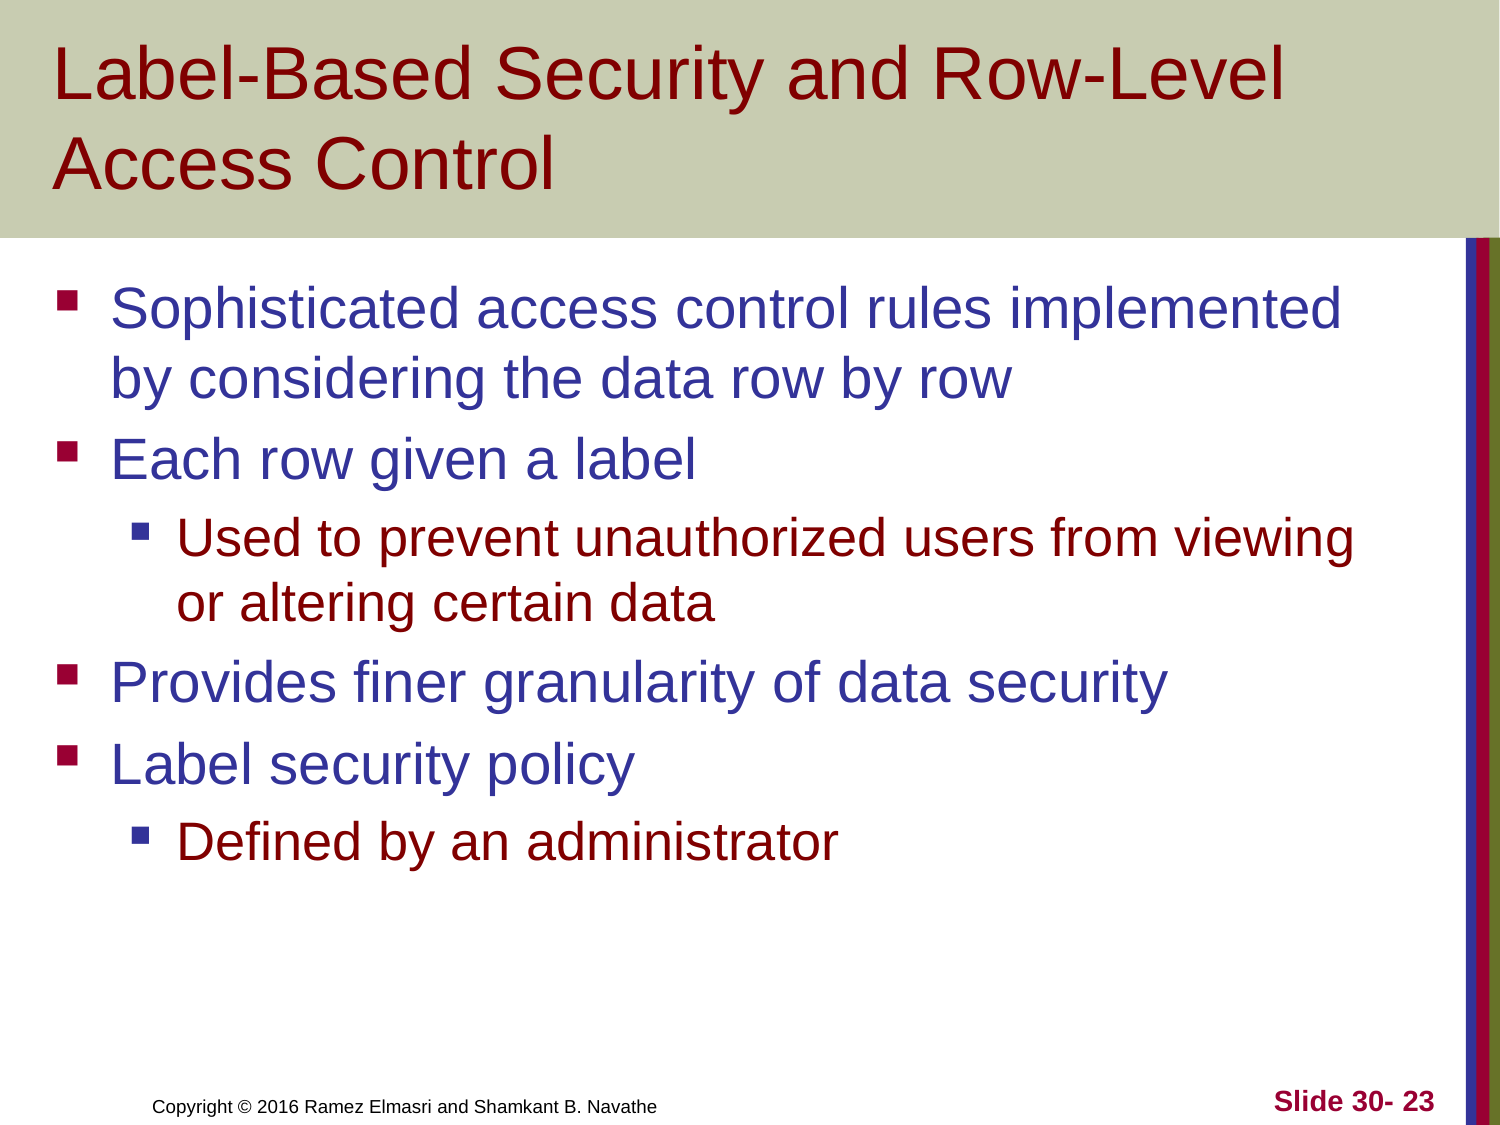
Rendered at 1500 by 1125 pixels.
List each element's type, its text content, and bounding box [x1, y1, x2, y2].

title Label-Based Security and Row-Level Access Control [37, 49, 1317, 213]
list Sophisticated access control rules implemented by considering the data row by row Each row given a label Used to prevent unauthorized users from viewing or altering certain data Provides finer granularity of data security Label security policy Defined by an administrator [39, 262, 1400, 1013]
slide_number Slide 30- 23 [1137, 1049, 1451, 1125]
